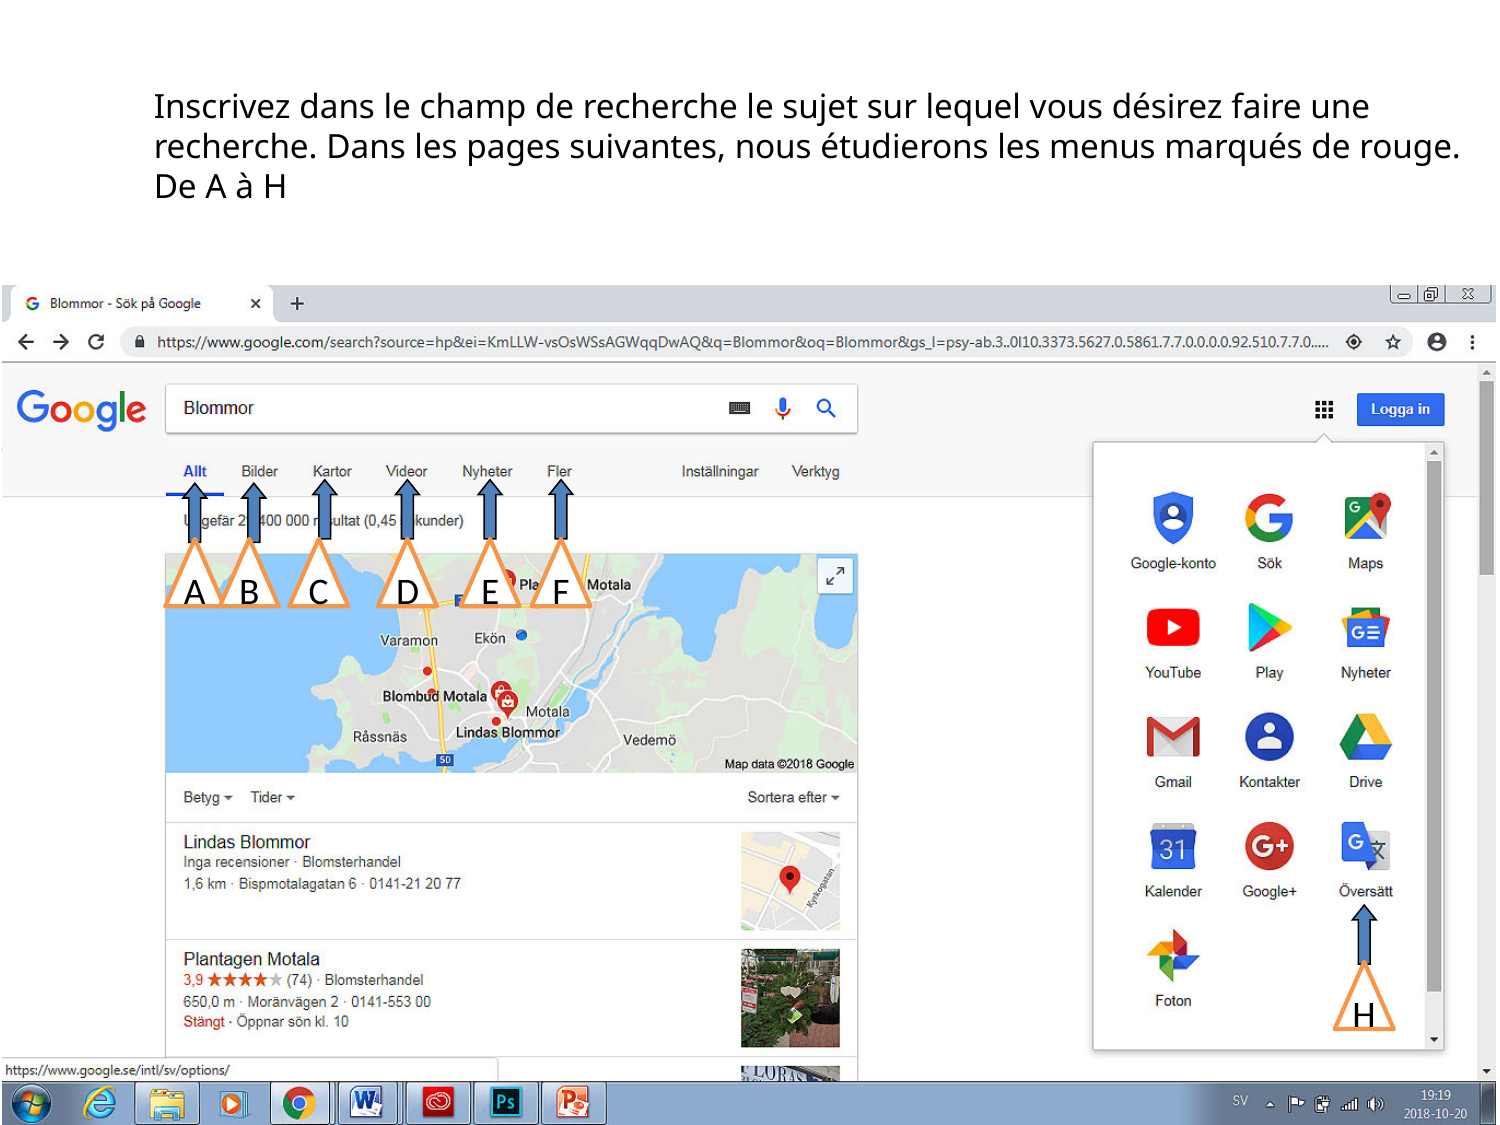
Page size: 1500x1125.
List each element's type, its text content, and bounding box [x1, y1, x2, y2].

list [2, 285, 1496, 1125]
list Inscrivez dans le champ de recherche le sujet sur lequel vous désirez faire une recherche. Dans les pages suivantes, nous étudierons les menus marqués de rouge. De A à H [82, 78, 1500, 293]
